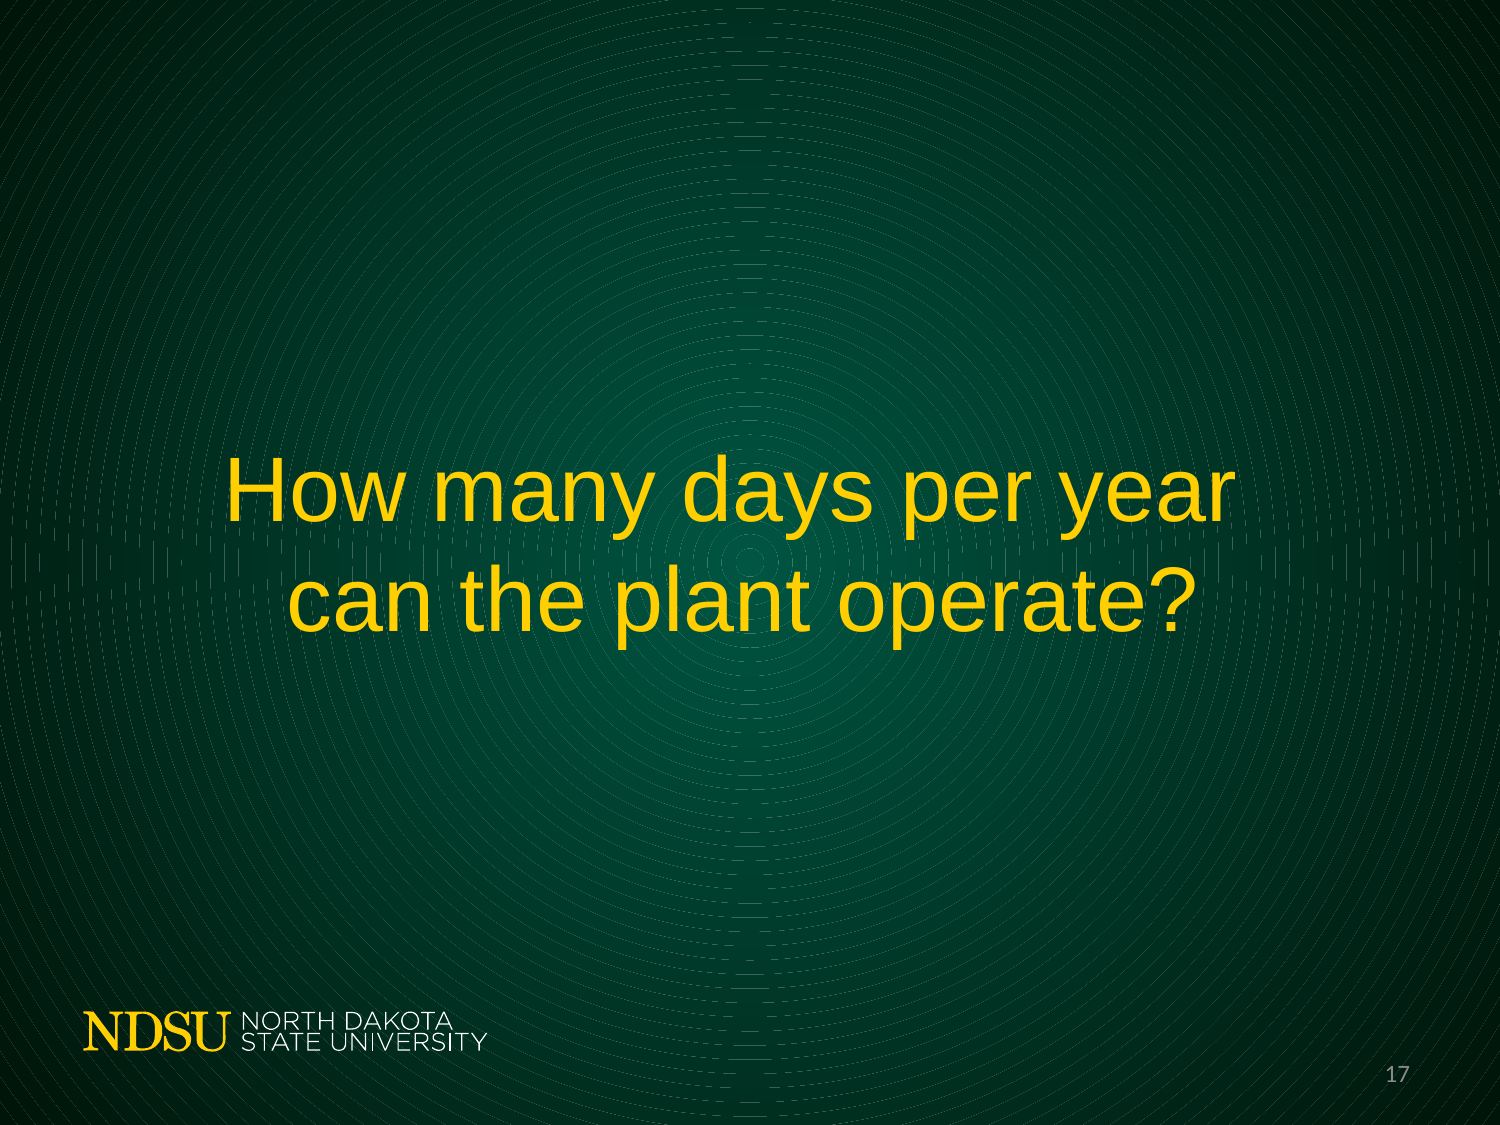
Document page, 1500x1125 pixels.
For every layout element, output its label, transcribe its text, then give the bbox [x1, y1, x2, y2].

title How many days per year can the plant operate? [55, 446, 1406, 634]
slide_number 17 [1074, 1042, 1425, 1103]
